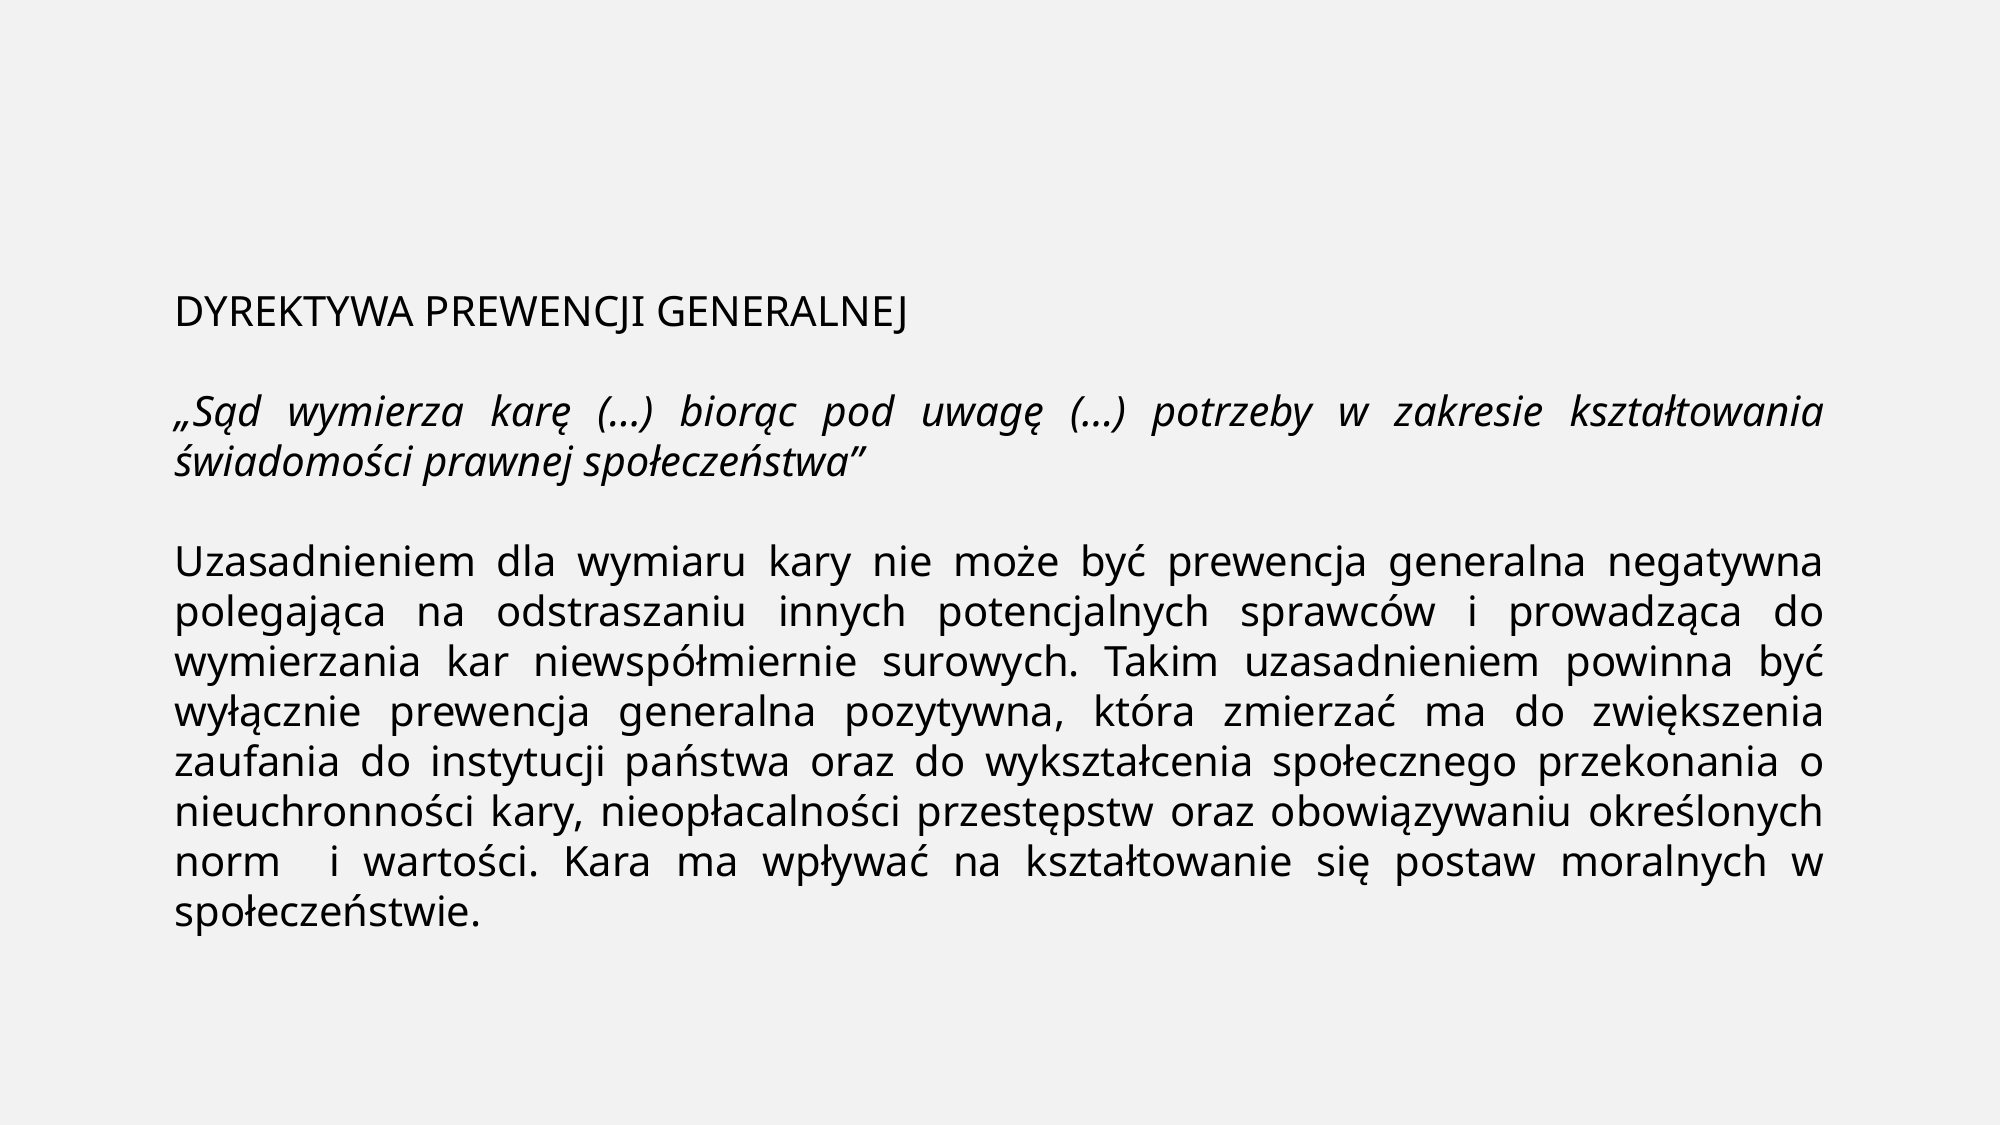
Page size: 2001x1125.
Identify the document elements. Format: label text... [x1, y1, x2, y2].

text_box DYREKTYWA PREWENCJI GENERALNEJ „Sąd wymierza karę (…) biorąc pod uwagę (…) potrzeby w zakresie kształtowania świadomości prawnej społeczeństwa” Uzasadnieniem dla wymiaru kary nie może być prewencja generalna negatywna polegająca na odstraszaniu innych potencjalnych sprawców i prowadząca do wymierzania kar niewspółmiernie surowych. Takim uzasadnieniem powinna być wyłącznie prewencja generalna pozytywna, która zmierzać ma do zwiększenia zaufania do instytucji państwa oraz do wykształcenia społecznego przekonania o nieuchronności kary, nieopłacalności przestępstw oraz obowiązywaniu określonych norm i wartości. Kara ma wpływać na kształtowanie się postaw moralnych w społeczeństwie. [159, 277, 1840, 943]
